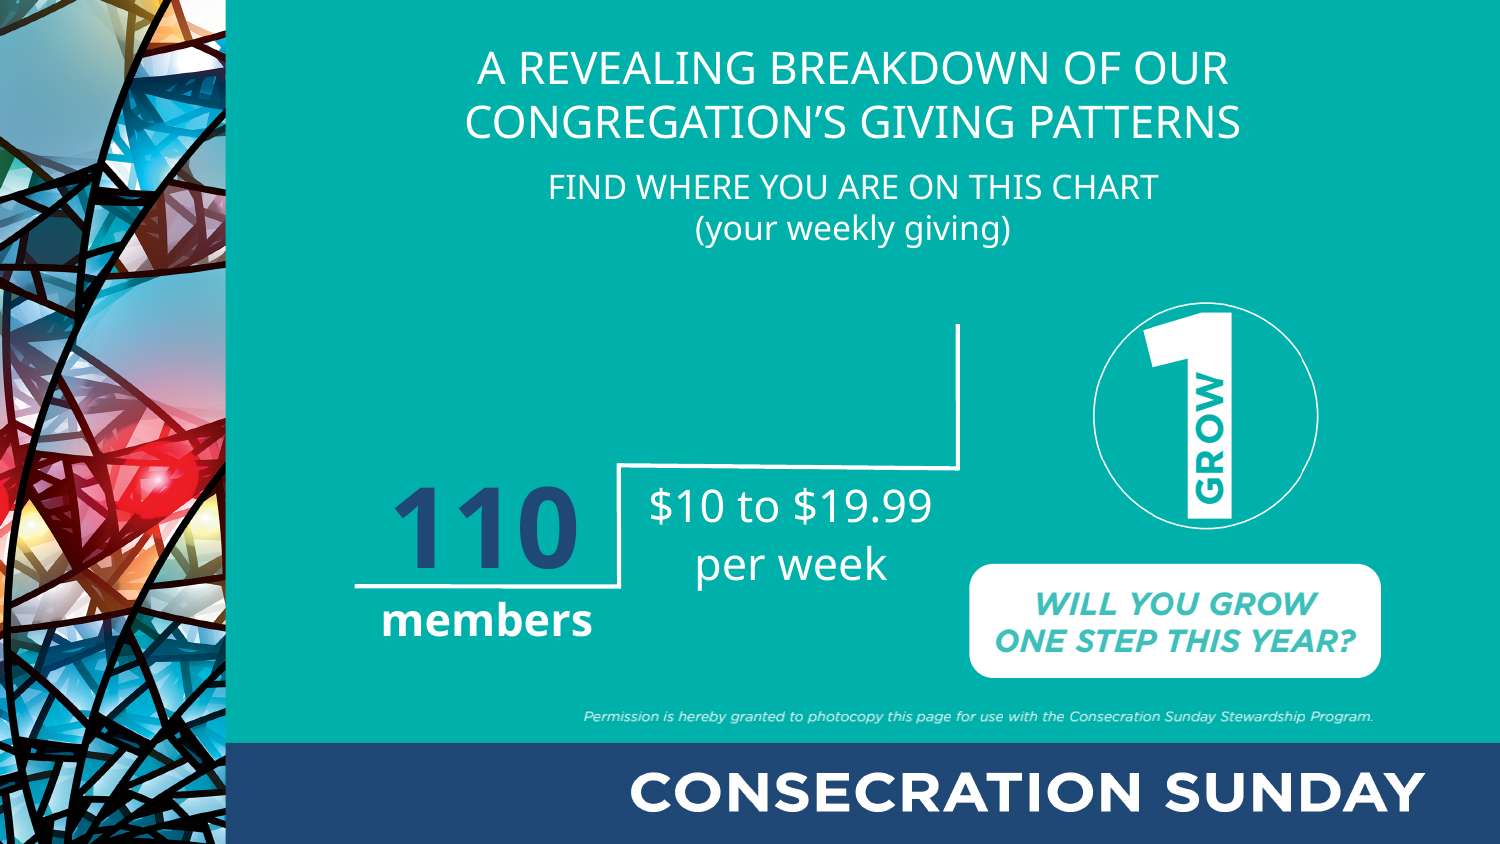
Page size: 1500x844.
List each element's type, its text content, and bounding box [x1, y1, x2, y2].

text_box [354, 324, 961, 641]
picture [0, 0, 1500, 844]
text_box A REVEALING BREAKDOWN OF OUR CONGREGATION’S GIVING PATTERNS FIND WHERE YOU ARE ON THIS CHART (your weekly giving) [281, 32, 1425, 255]
